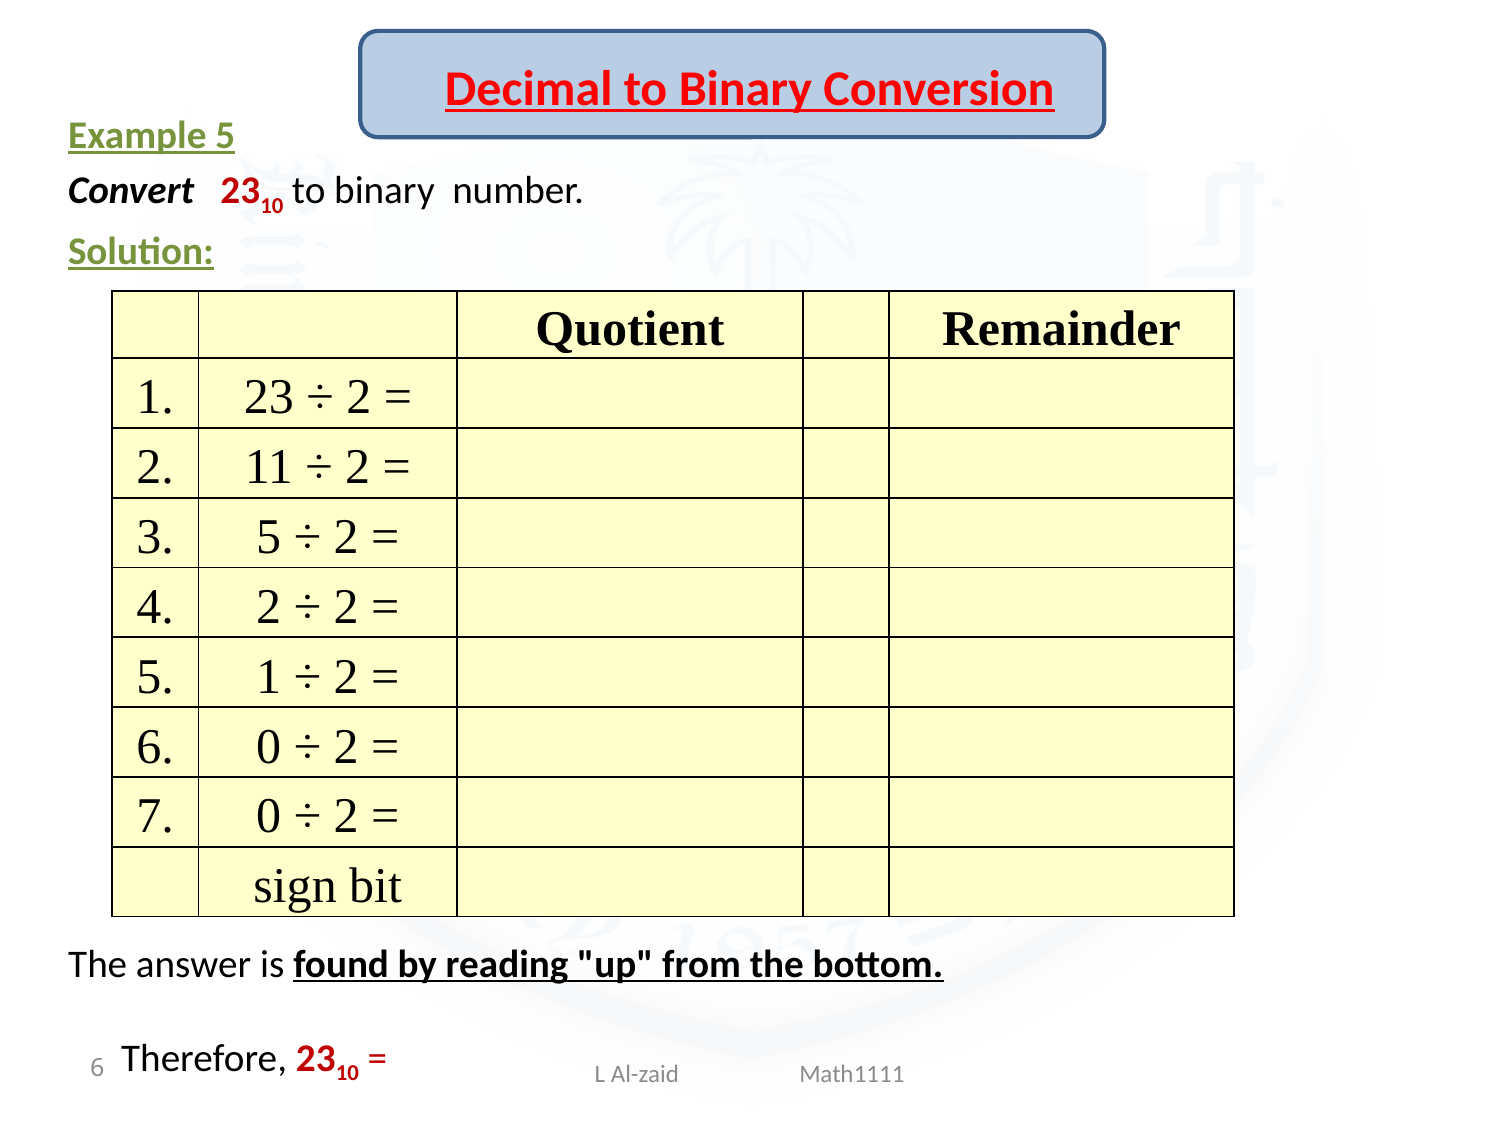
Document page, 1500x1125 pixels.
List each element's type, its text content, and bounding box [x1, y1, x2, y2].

table_cell [804, 848, 888, 916]
table_header [113, 292, 198, 357]
table_header [199, 292, 456, 357]
table_cell [458, 568, 802, 636]
table_cell [804, 778, 888, 846]
table_cell 11 ÷ 2 = [199, 429, 456, 497]
table_cell [458, 848, 802, 916]
table_cell 0 ÷ 2 = [199, 778, 456, 846]
table_cell 0 ÷ 2 = [199, 708, 456, 776]
table_cell [804, 568, 888, 636]
table_cell [890, 778, 1233, 846]
title Decimal to Binary Conversion [75, 45, 1425, 126]
table_cell [890, 499, 1233, 567]
table_cell [890, 359, 1233, 427]
table_cell [890, 848, 1233, 916]
table_cell [804, 359, 888, 427]
table_cell [890, 568, 1233, 636]
table_cell 5 ÷ 2 = [199, 499, 456, 567]
table_cell sign bit [199, 848, 456, 916]
table_cell [804, 499, 888, 567]
text_box [358, 28, 1106, 45]
table_header [804, 292, 888, 357]
table_cell 2. [113, 429, 198, 497]
table_cell [458, 778, 802, 846]
slide_number 6 [75, 1035, 431, 1103]
table_cell [804, 429, 888, 497]
table_cell 1 ÷ 2 = [199, 638, 456, 706]
table_cell [890, 429, 1233, 497]
table_cell 23 ÷ 2 = [199, 359, 456, 427]
table_cell 3. [113, 499, 198, 567]
table_cell [458, 499, 802, 567]
table_cell [804, 638, 888, 706]
table_header Remainder [890, 292, 1233, 357]
table_cell [458, 359, 802, 427]
table_cell [458, 708, 802, 776]
table_cell [113, 848, 198, 916]
table_cell 5. [113, 638, 198, 706]
table_cell [804, 708, 888, 776]
table_cell [458, 429, 802, 497]
footer L Al-zaid Math1111 [512, 1042, 988, 1103]
table_cell 4. [113, 568, 198, 636]
table_cell 1. [113, 359, 198, 427]
table_cell 2 ÷ 2 = [199, 568, 456, 636]
table_cell 6. [113, 708, 198, 776]
table_cell [890, 708, 1233, 776]
table_header Quotient [458, 292, 802, 357]
list Example 5 Convert 2310 to binary number. Solution: The answer is found by reading "up" from the bottom. Therefore, 2310 = [53, 101, 1404, 1094]
table_cell [890, 638, 1233, 706]
table_cell 7. [113, 778, 198, 846]
table_cell [458, 638, 802, 706]
